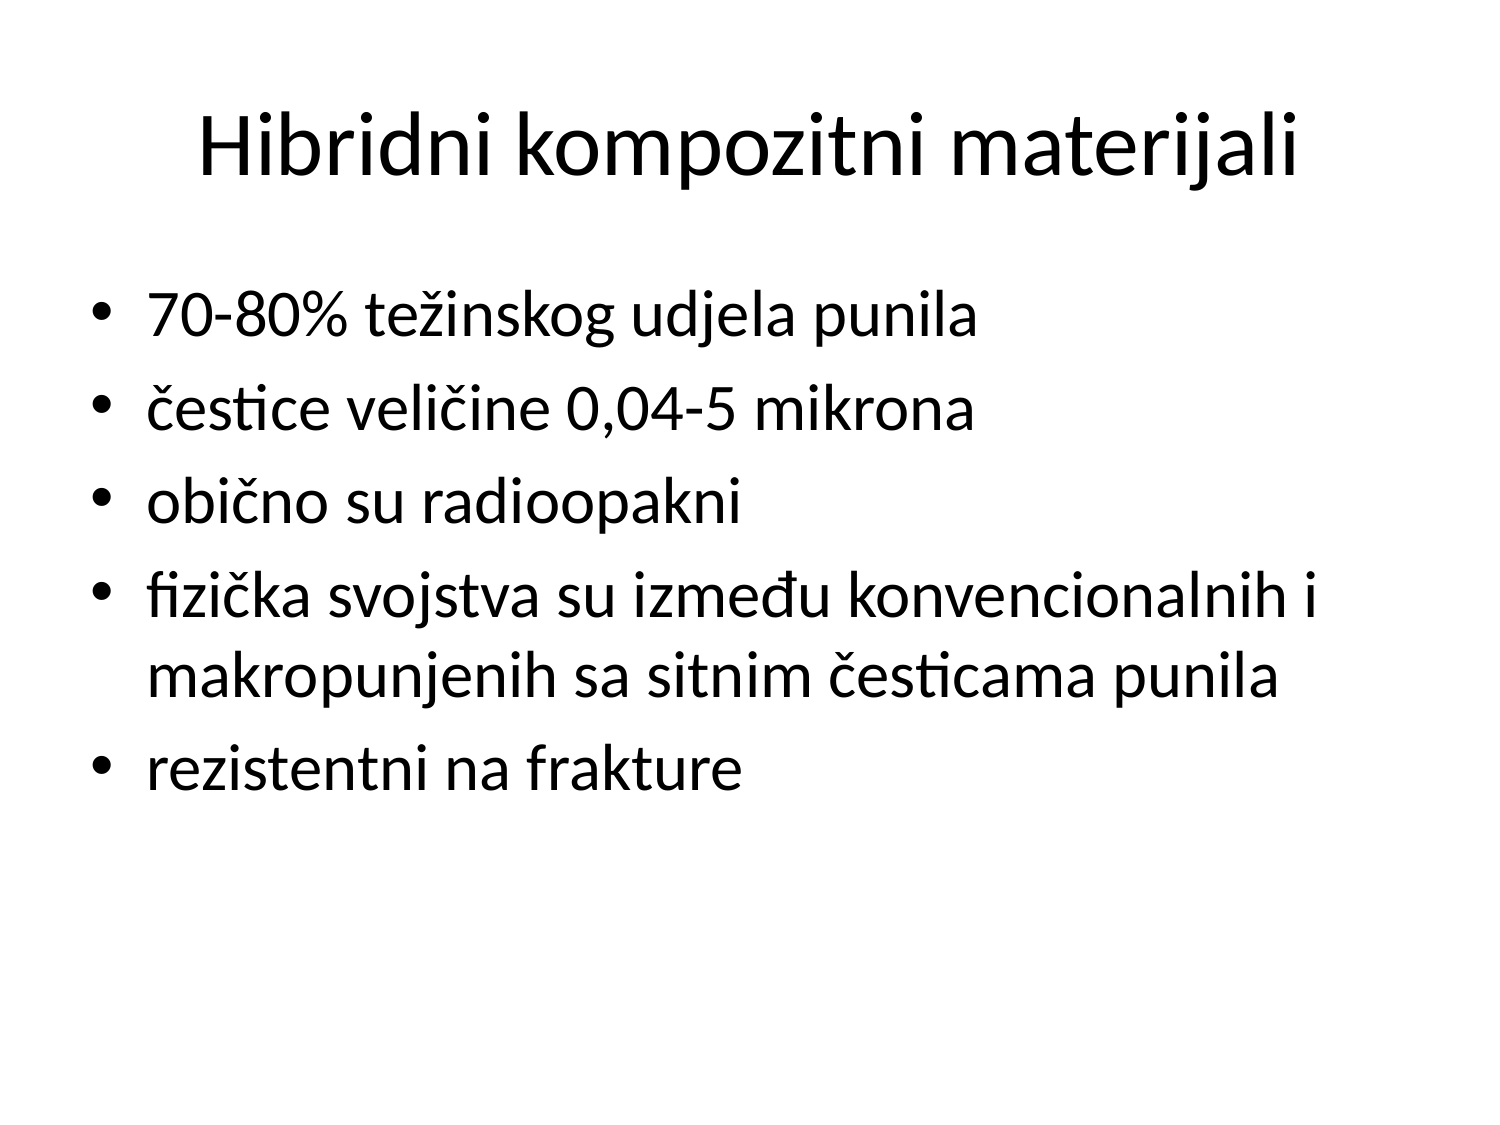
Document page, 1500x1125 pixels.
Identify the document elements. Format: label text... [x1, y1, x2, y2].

list 70-80% težinskog udjela punila čestice veličine 0,04-5 mikrona obično su radioopakni fizička svojstva su između konvencionalnih i makropunjenih sa sitnim česticama punila rezistentni na frakture [75, 262, 1425, 1005]
title Hibridni kompozitni materijali [75, 45, 1425, 233]
